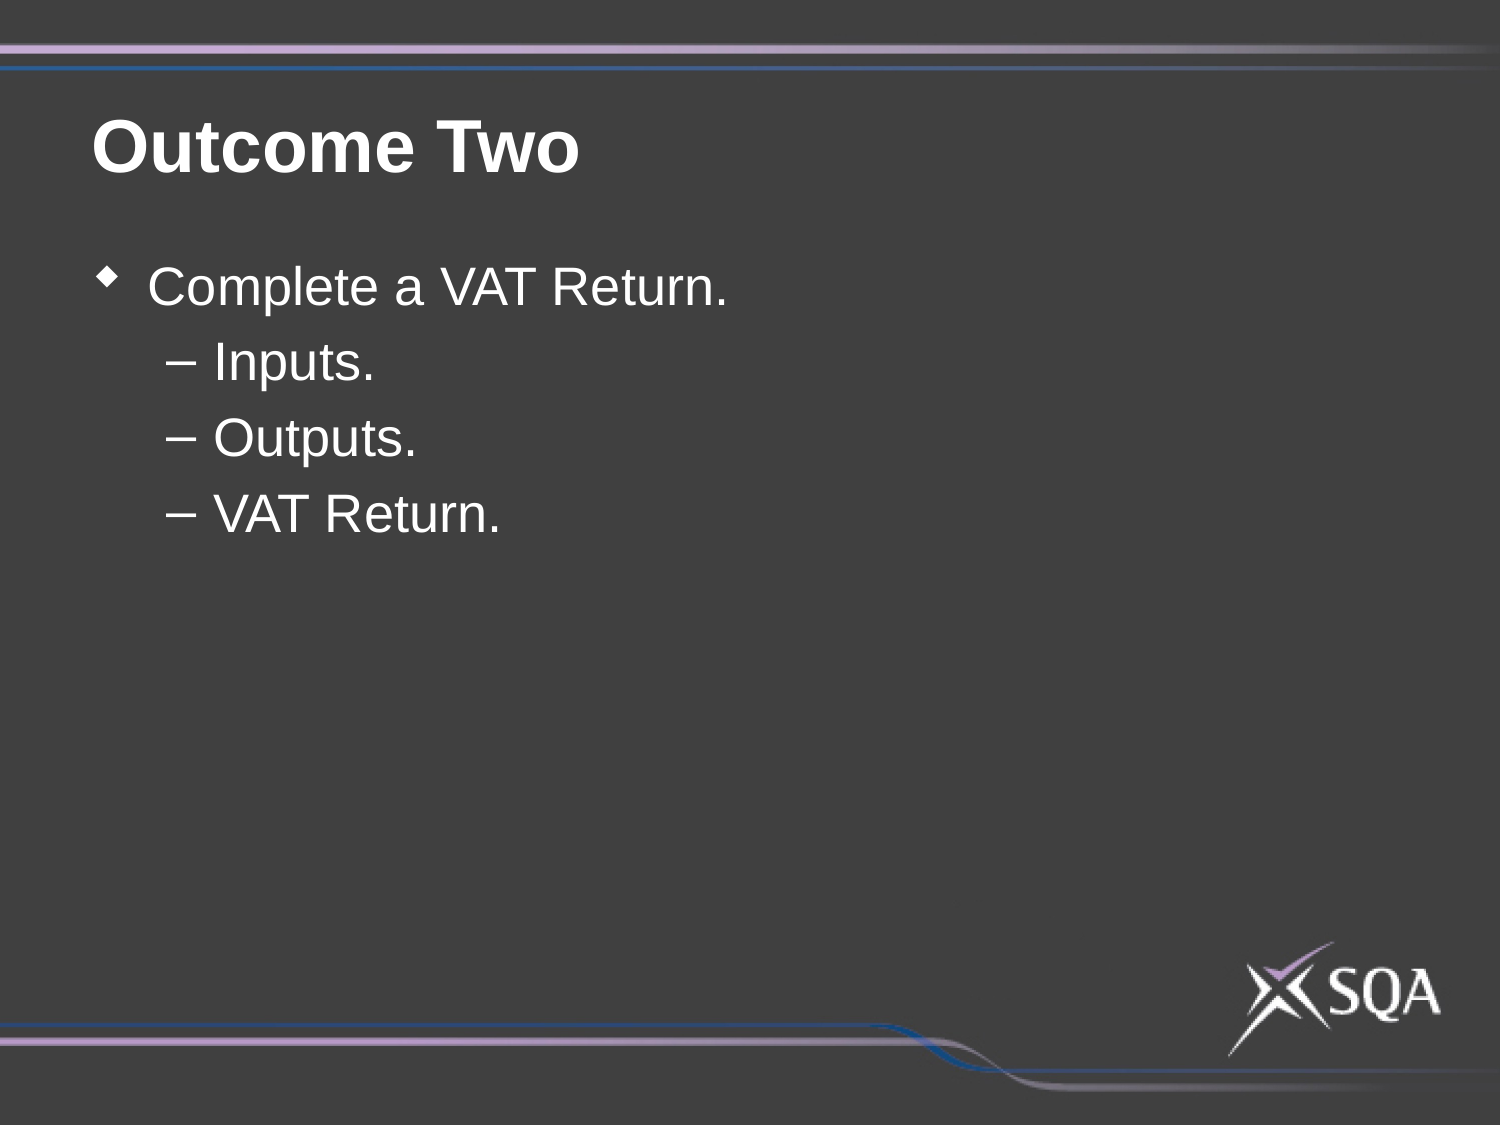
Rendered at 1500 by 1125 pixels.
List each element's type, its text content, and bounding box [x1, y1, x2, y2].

text_box Complete a VAT Return. Inputs. Outputs. VAT Return. [76, 243, 1353, 882]
picture [0, 0, 1500, 1125]
text_box Outcome Two [76, 89, 1427, 220]
